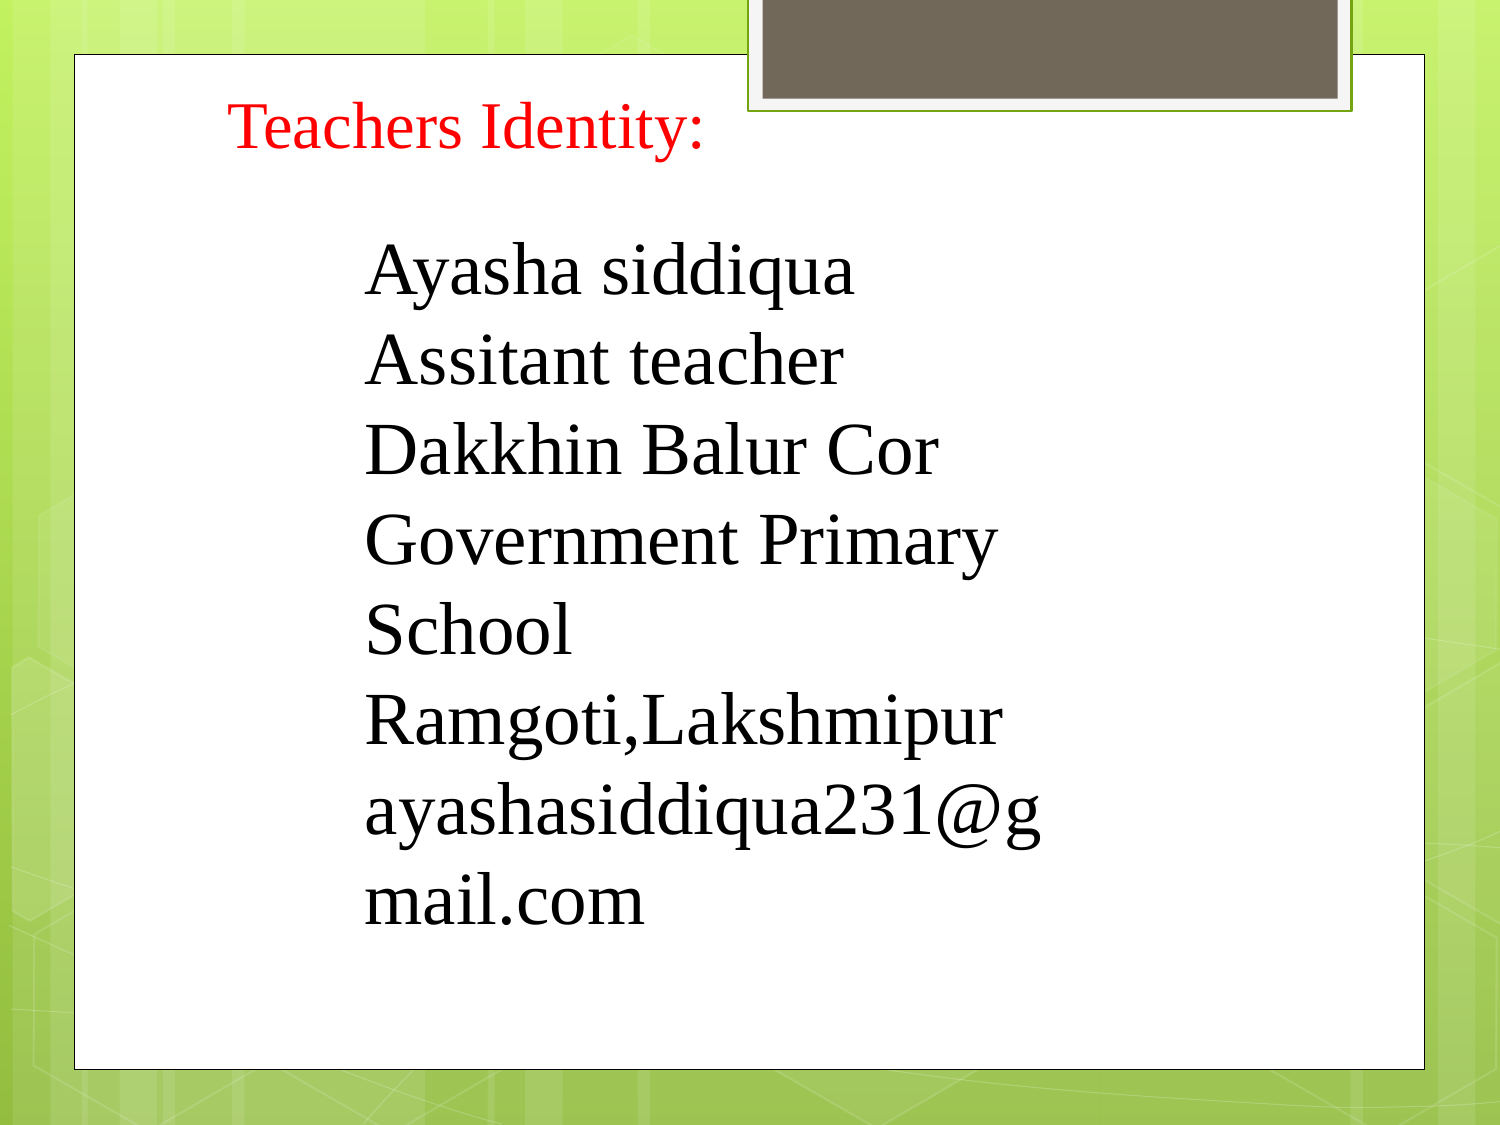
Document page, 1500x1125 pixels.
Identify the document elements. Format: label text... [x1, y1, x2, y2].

text_box Teachers Identity: [212, 74, 1275, 170]
text_box Ayasha siddiqua Assitant teacher Dakkhin Balur Cor Government Primary School Ramgoti,Lakshmipur ayashasiddiqua231@gmail.com [349, 212, 1100, 948]
